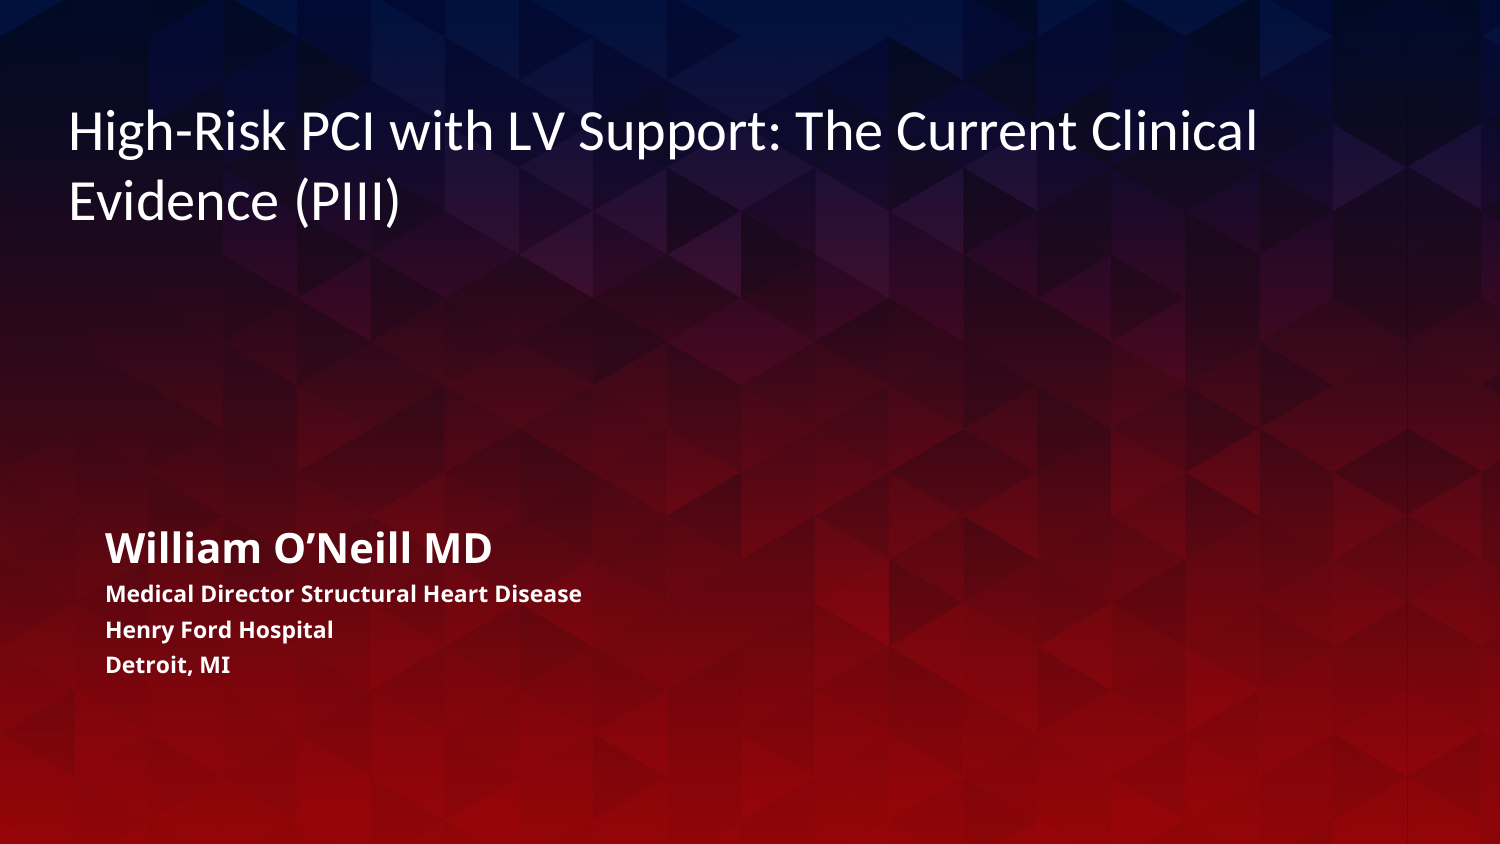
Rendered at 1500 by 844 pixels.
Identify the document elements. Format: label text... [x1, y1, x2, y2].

text_box William O’Neill MD Medical Director Structural Heart Disease Henry Ford Hospital Detroit, MI [65, 486, 1282, 699]
picture [0, 0, 1500, 844]
text_box High-Risk PCI with LV Support: The Current Clinical Evidence (PIII) [62, 88, 1428, 235]
